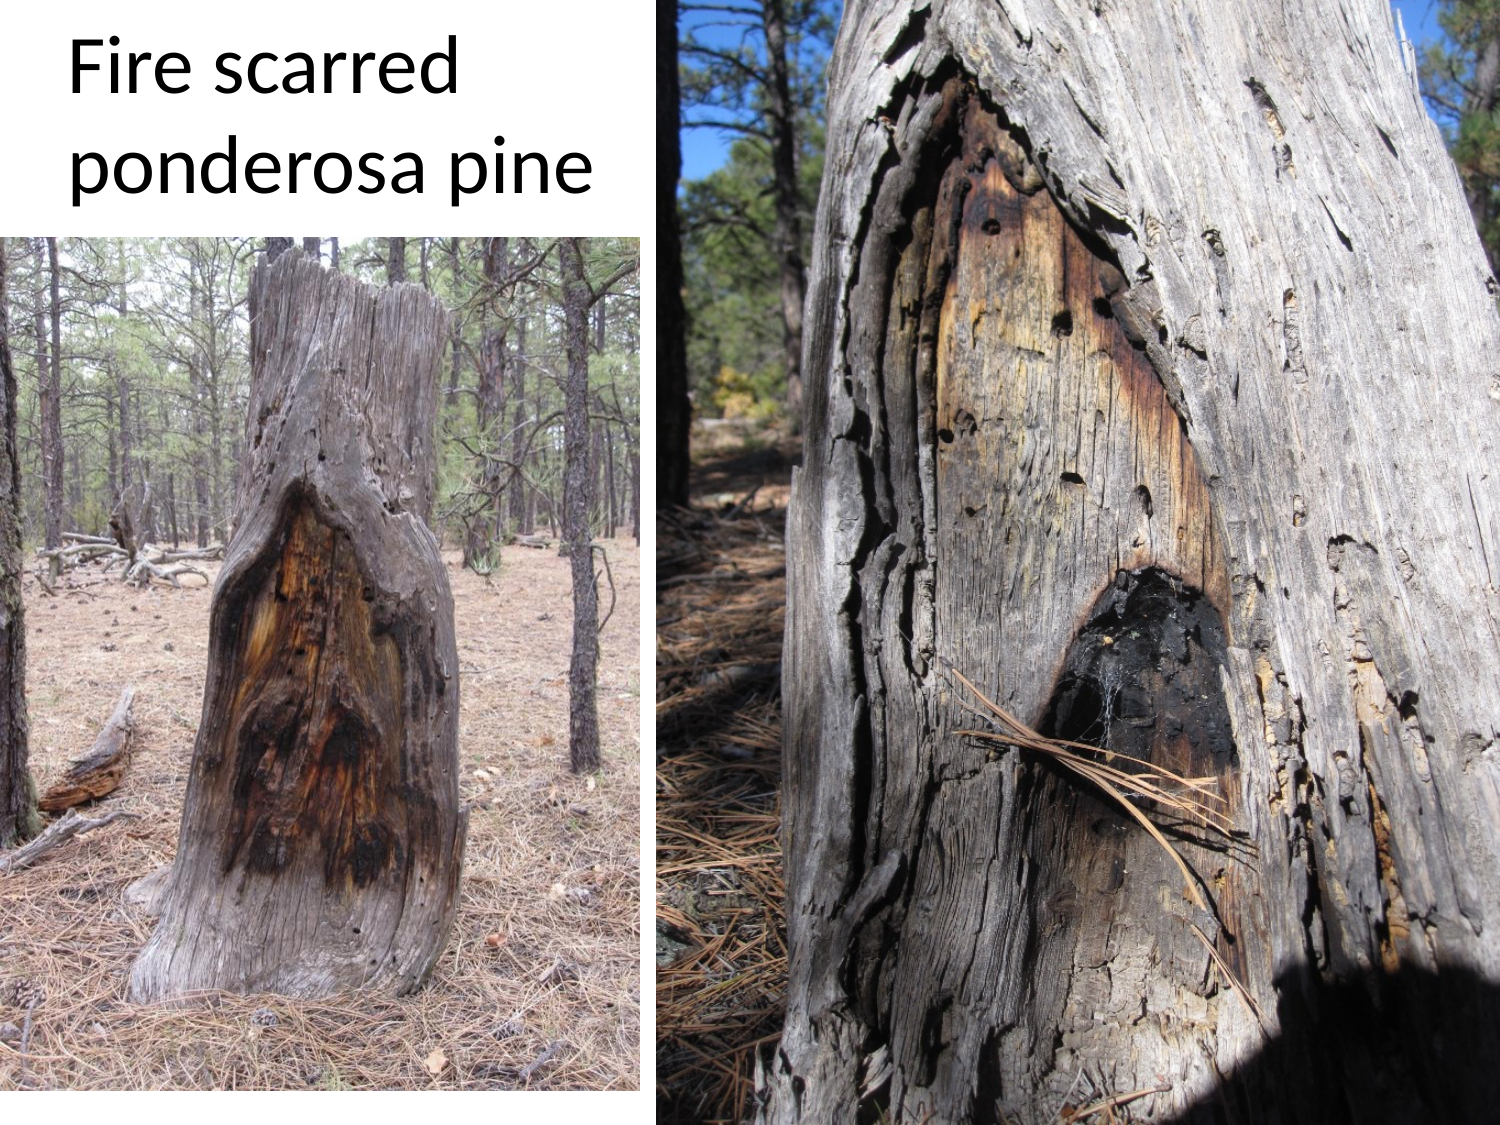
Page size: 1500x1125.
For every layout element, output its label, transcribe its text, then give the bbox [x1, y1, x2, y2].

picture [0, 237, 641, 1092]
text_box Fire scarred ponderosa pine [52, 2, 611, 218]
picture [655, 0, 1500, 1125]
